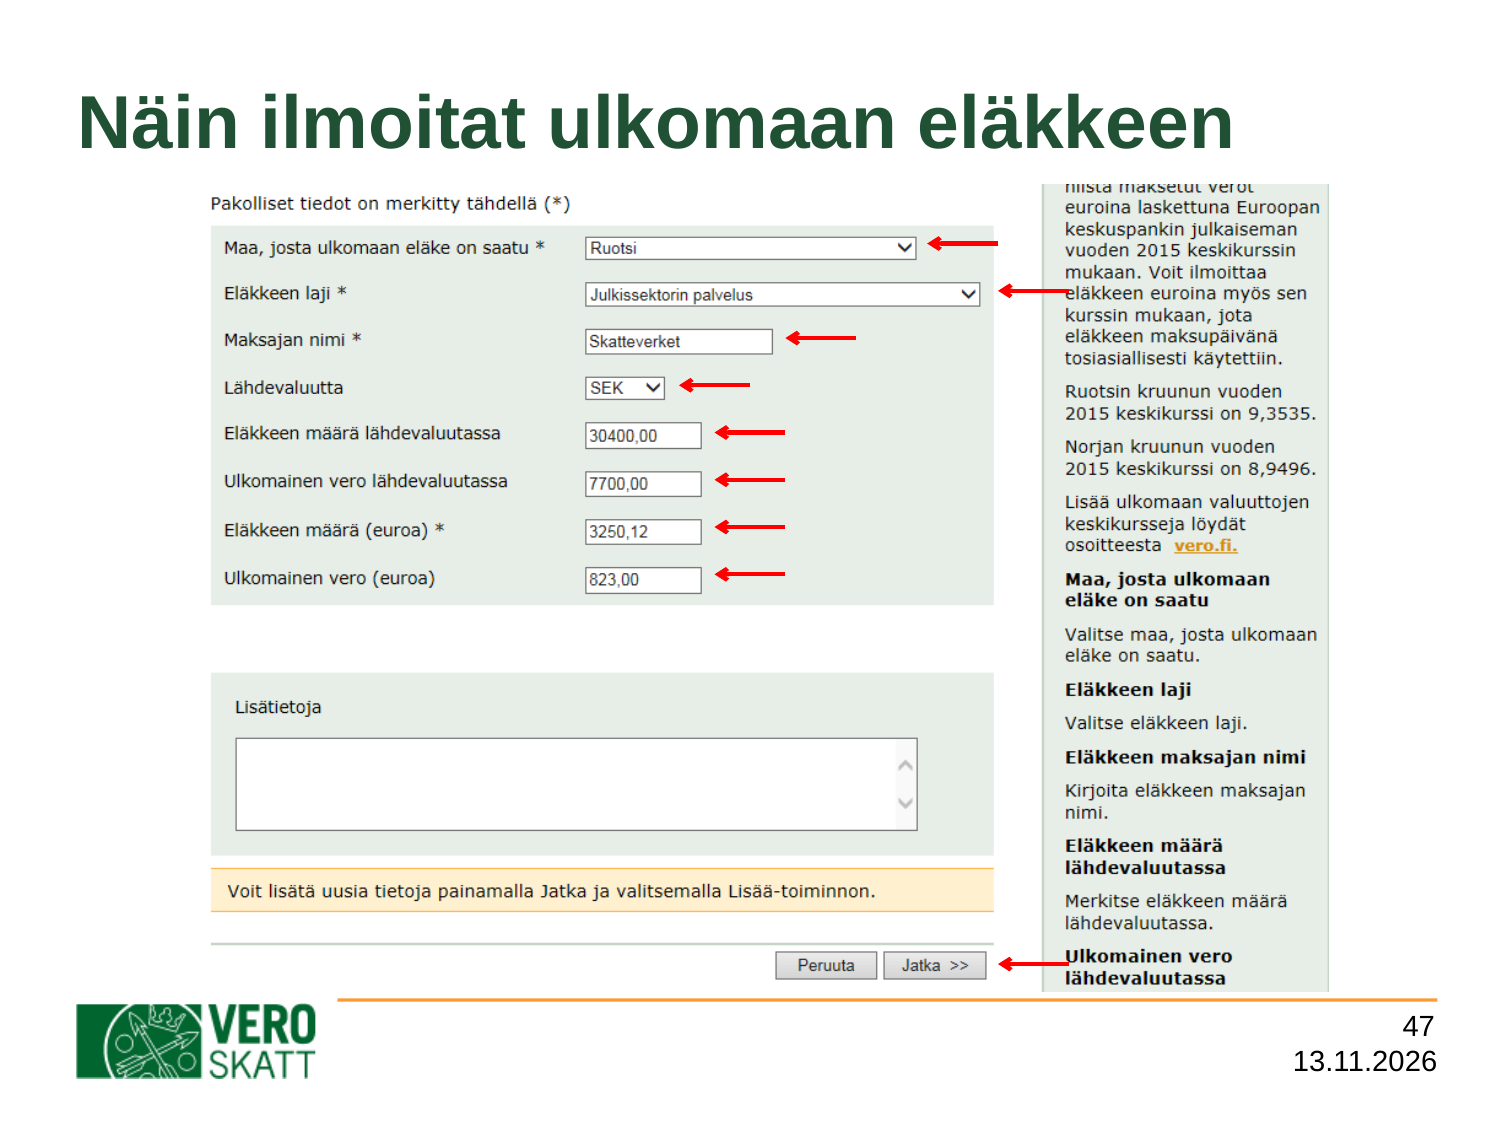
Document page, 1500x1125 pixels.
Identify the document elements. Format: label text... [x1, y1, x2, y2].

picture [75, 1003, 317, 1079]
slide_number 47 [1137, 999, 1450, 1075]
picture [189, 184, 1330, 992]
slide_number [1139, 1035, 1453, 1110]
title Näin ilmoitat ulkomaan eläkkeen [62, 24, 1338, 213]
